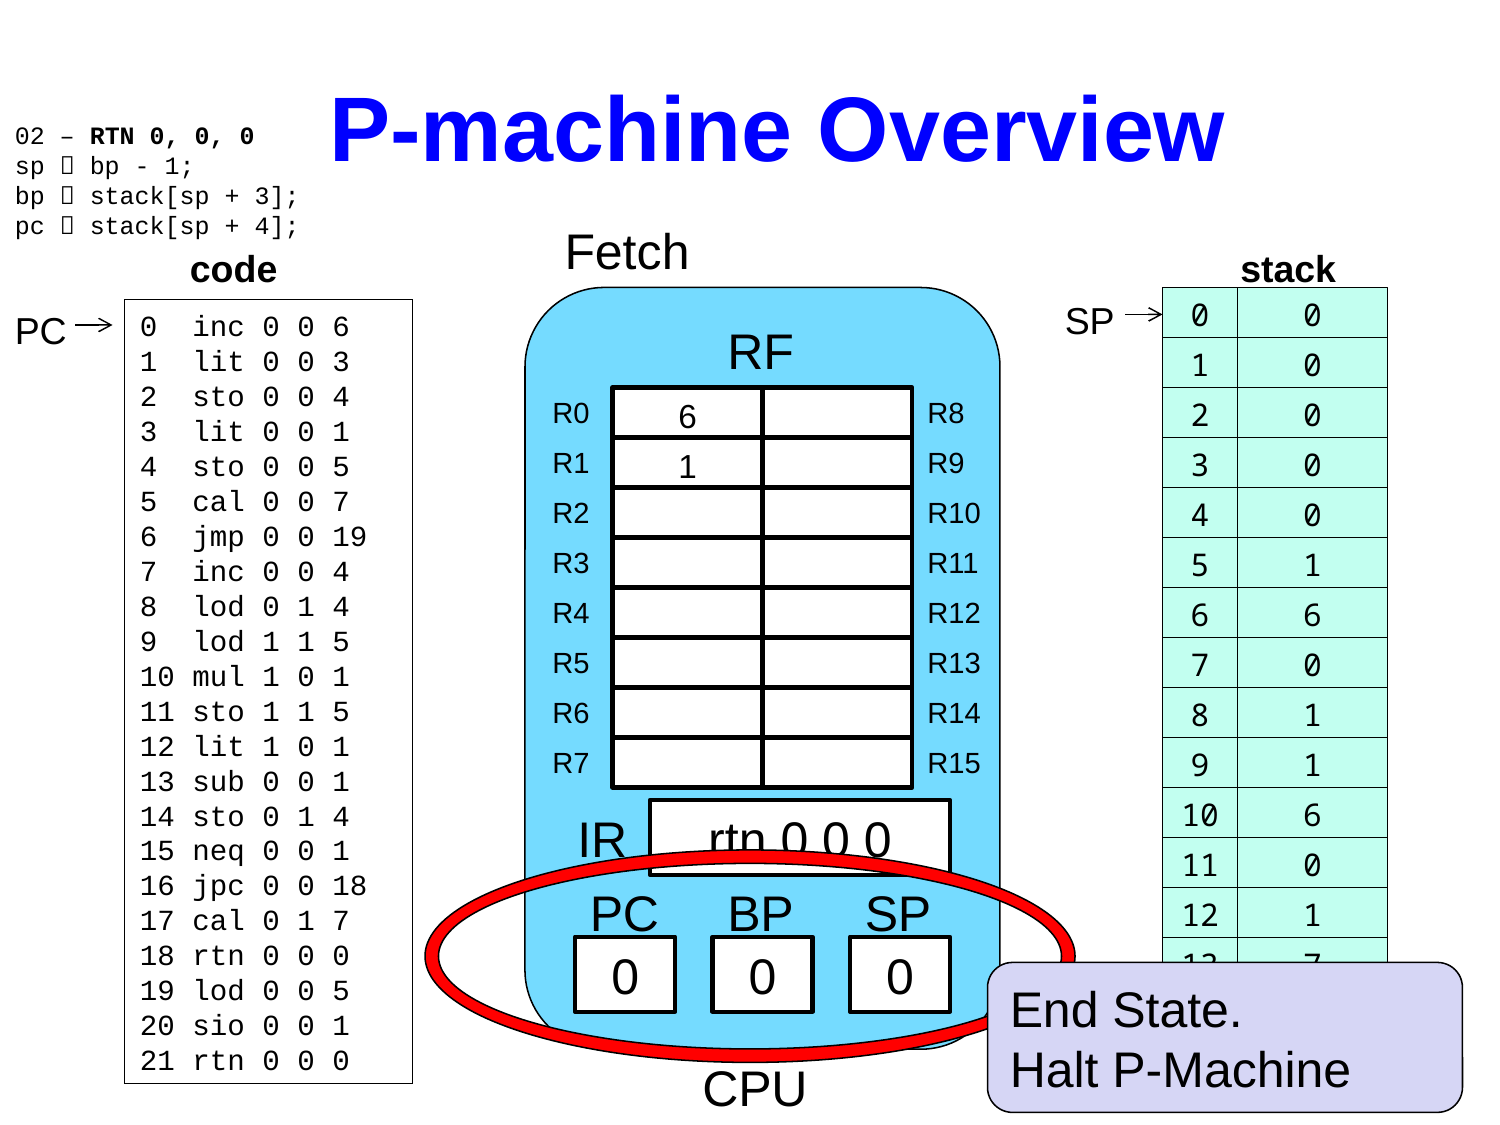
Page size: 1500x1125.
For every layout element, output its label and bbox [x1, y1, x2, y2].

text_box [0, 62, 1242, 298]
text_box [425, 212, 1463, 1124]
text_box [0, 299, 113, 361]
text_box [124, 299, 413, 1084]
